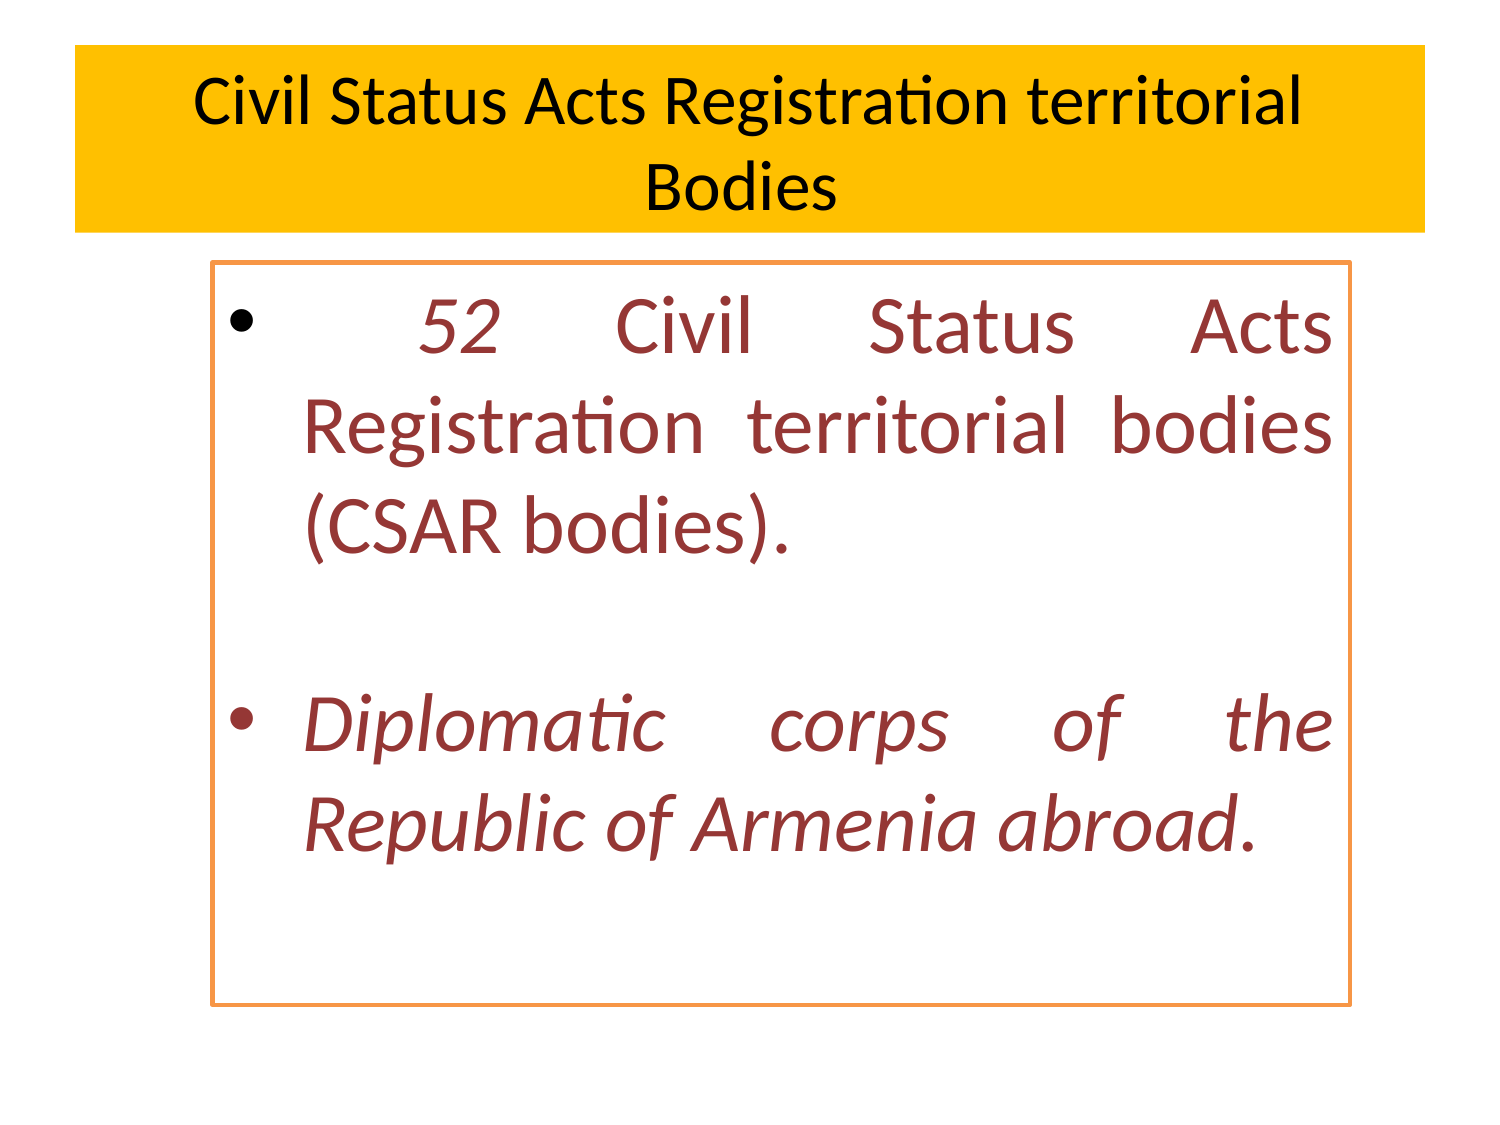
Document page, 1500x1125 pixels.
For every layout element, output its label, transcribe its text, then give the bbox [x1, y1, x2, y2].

title Civil Status Acts Registration territorial Bodies [75, 45, 1425, 233]
list 52 Civil Status Acts Registration territorial bodies (CSAR bodies). Diplomatic corps of the Republic of Armenia abroad. [210, 260, 1352, 1007]
